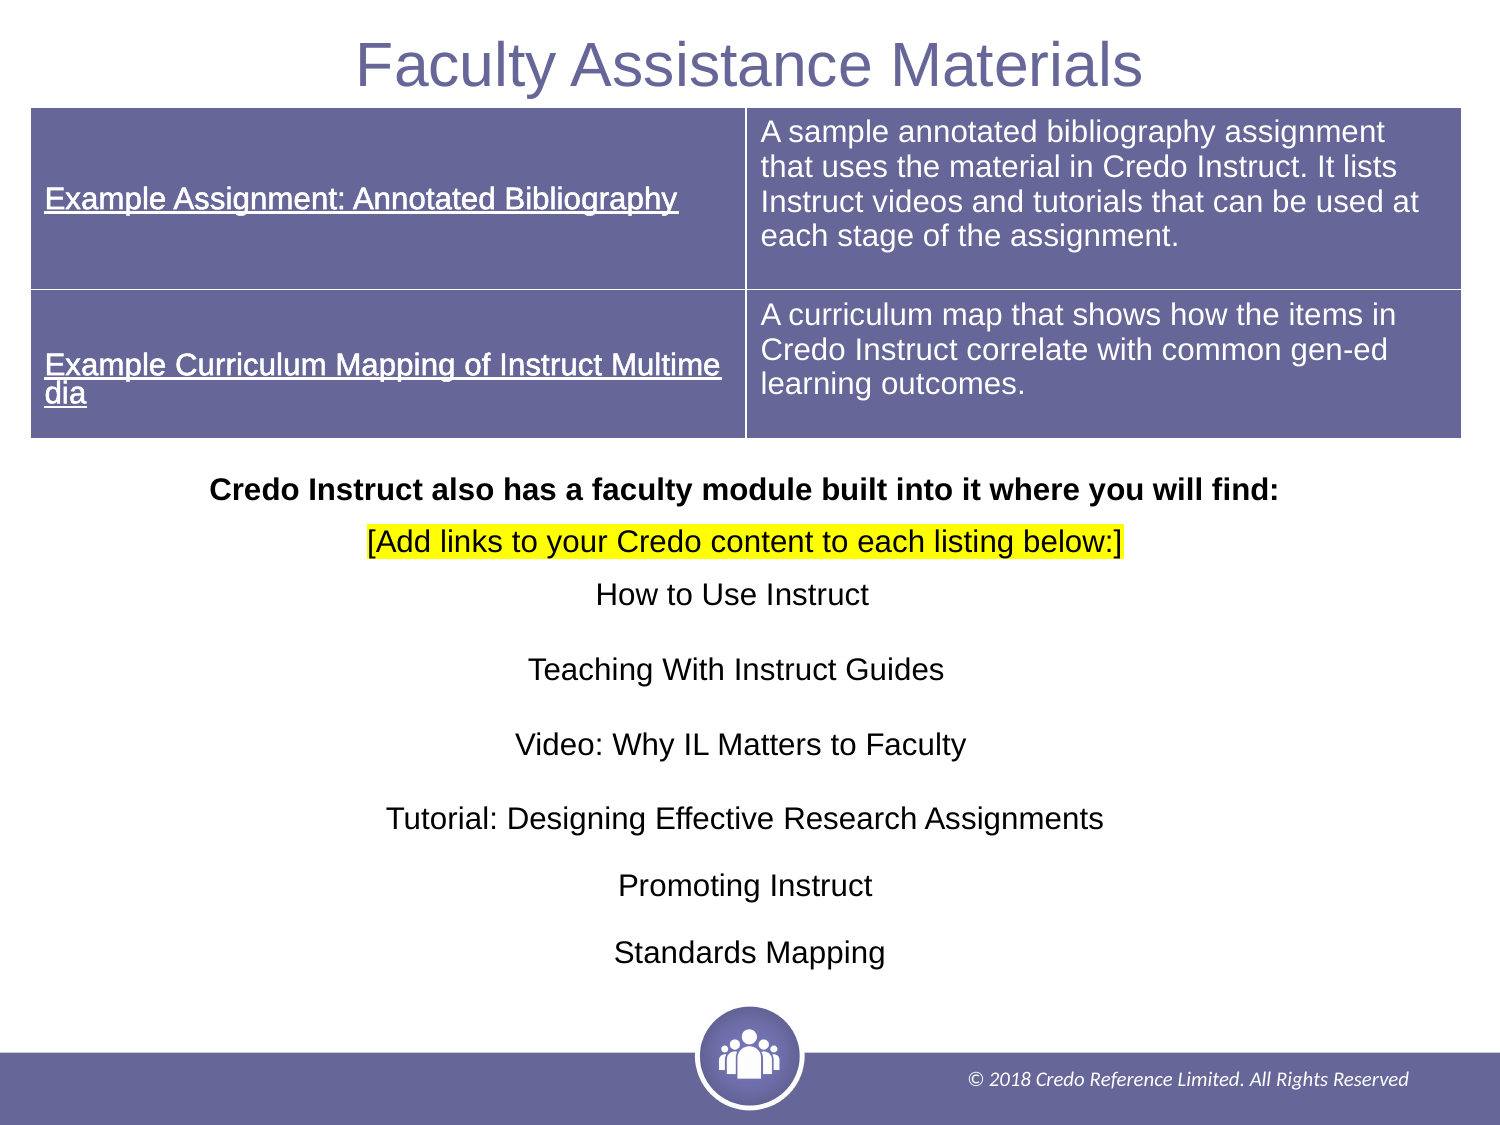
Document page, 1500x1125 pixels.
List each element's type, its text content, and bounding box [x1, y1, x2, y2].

table_cell Example Curriculum Mapping of Instruct Multimedia [31, 290, 745, 438]
text_box [0, 1052, 1500, 1125]
list Credo Instruct also has a faculty module built into it where you will find: [Add links to your Credo content to each listing below:] How to Use Instruct Teaching With Instruct Guides Video: Why IL Matters to Faculty Tutorial: Designing Effective Research Assignments Promoting Instruct Standards Mapping [189, 440, 1302, 1052]
table_cell A curriculum map that shows how the items in Credo Instruct correlate with common gen-ed learning outcomes. [747, 290, 1461, 438]
picture [689, 998, 811, 1116]
table_header A sample annotated bibliography assignment that uses the material in Credo Instruct. It lists Instruct videos and tutorials that can be used at each stage of the assignment. [747, 108, 1461, 289]
table_header Example Assignment: Annotated Bibliography [31, 108, 745, 289]
text_box © 2018 Credo Reference Limited. All Rights Reserved [952, 1058, 1500, 1125]
title Faculty Assistance Materials [51, 17, 1449, 106]
